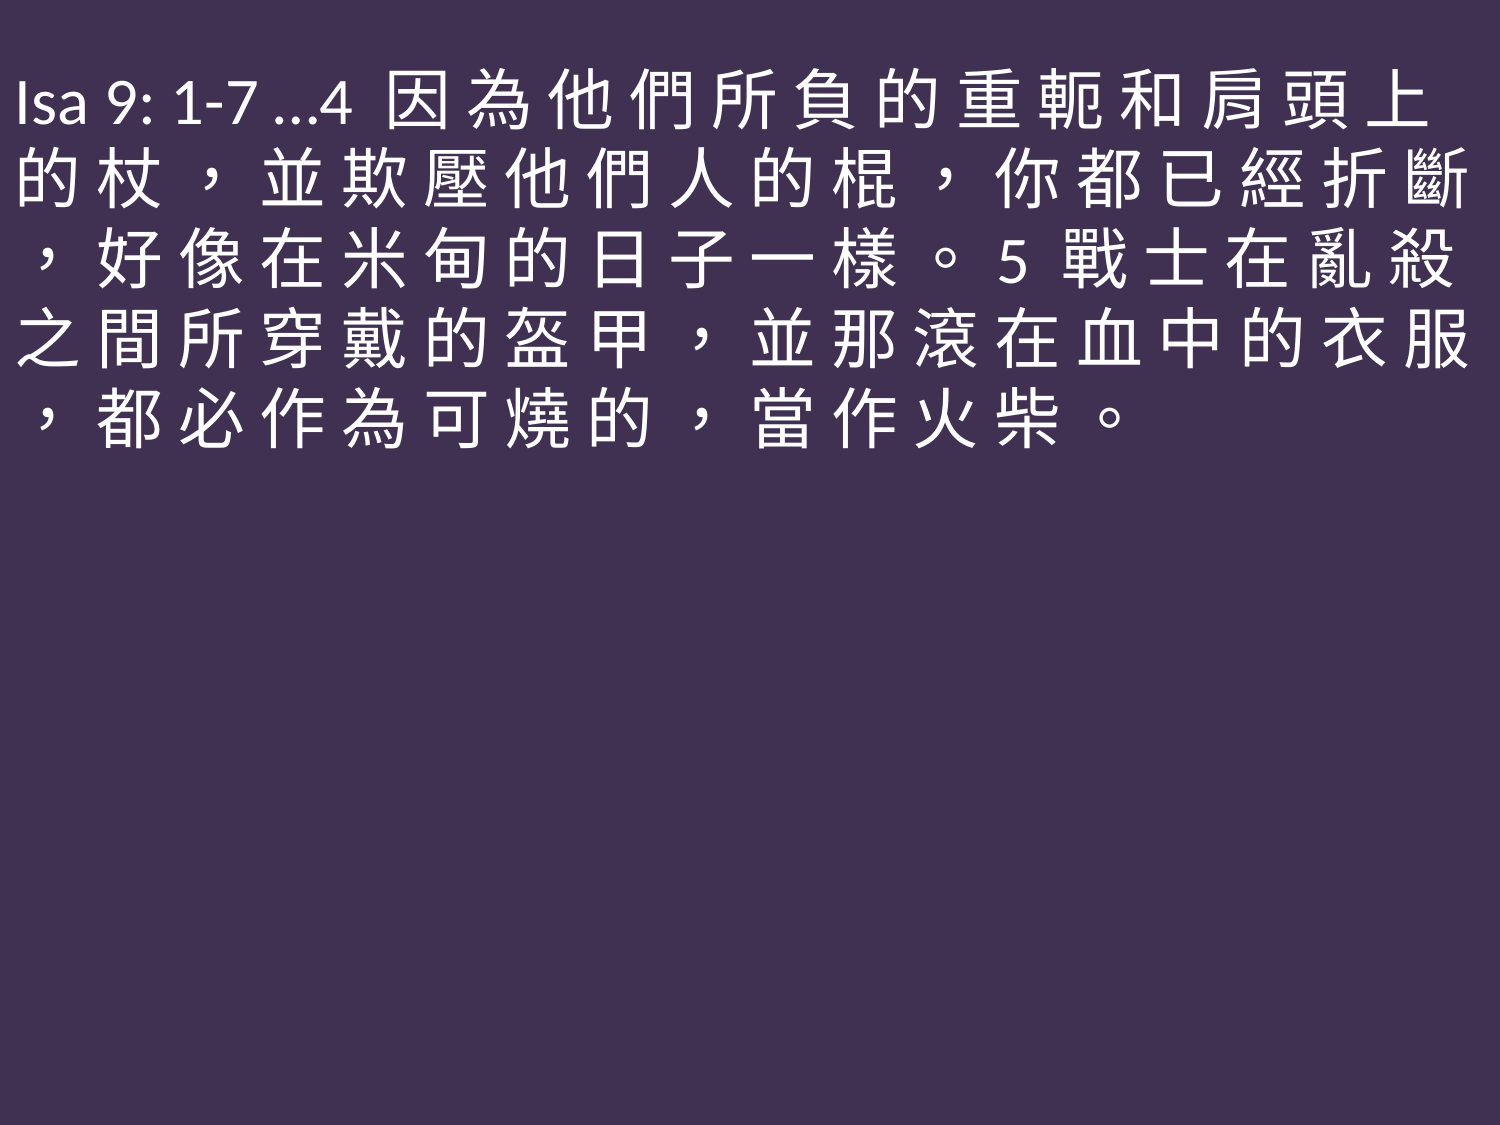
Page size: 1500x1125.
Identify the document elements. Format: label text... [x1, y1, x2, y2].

text_box Isa 9: 1-7 …4 因 為 他 們 所 負 的 重 軛 和 肩 頭 上 的 杖 ， 並 欺 壓 他 們 人 的 棍 ， 你 都 已 經 折 斷 ， 好 像 在 米 甸 的 日 子 一 樣 。5 戰 士 在 亂 殺 之 間 所 穿 戴 的 盔 甲 ， 並 那 滾 在 血 中 的 衣 服 ， 都 必 作 為 可 燒 的 ， 當 作 火 柴 。 [0, 50, 1500, 465]
